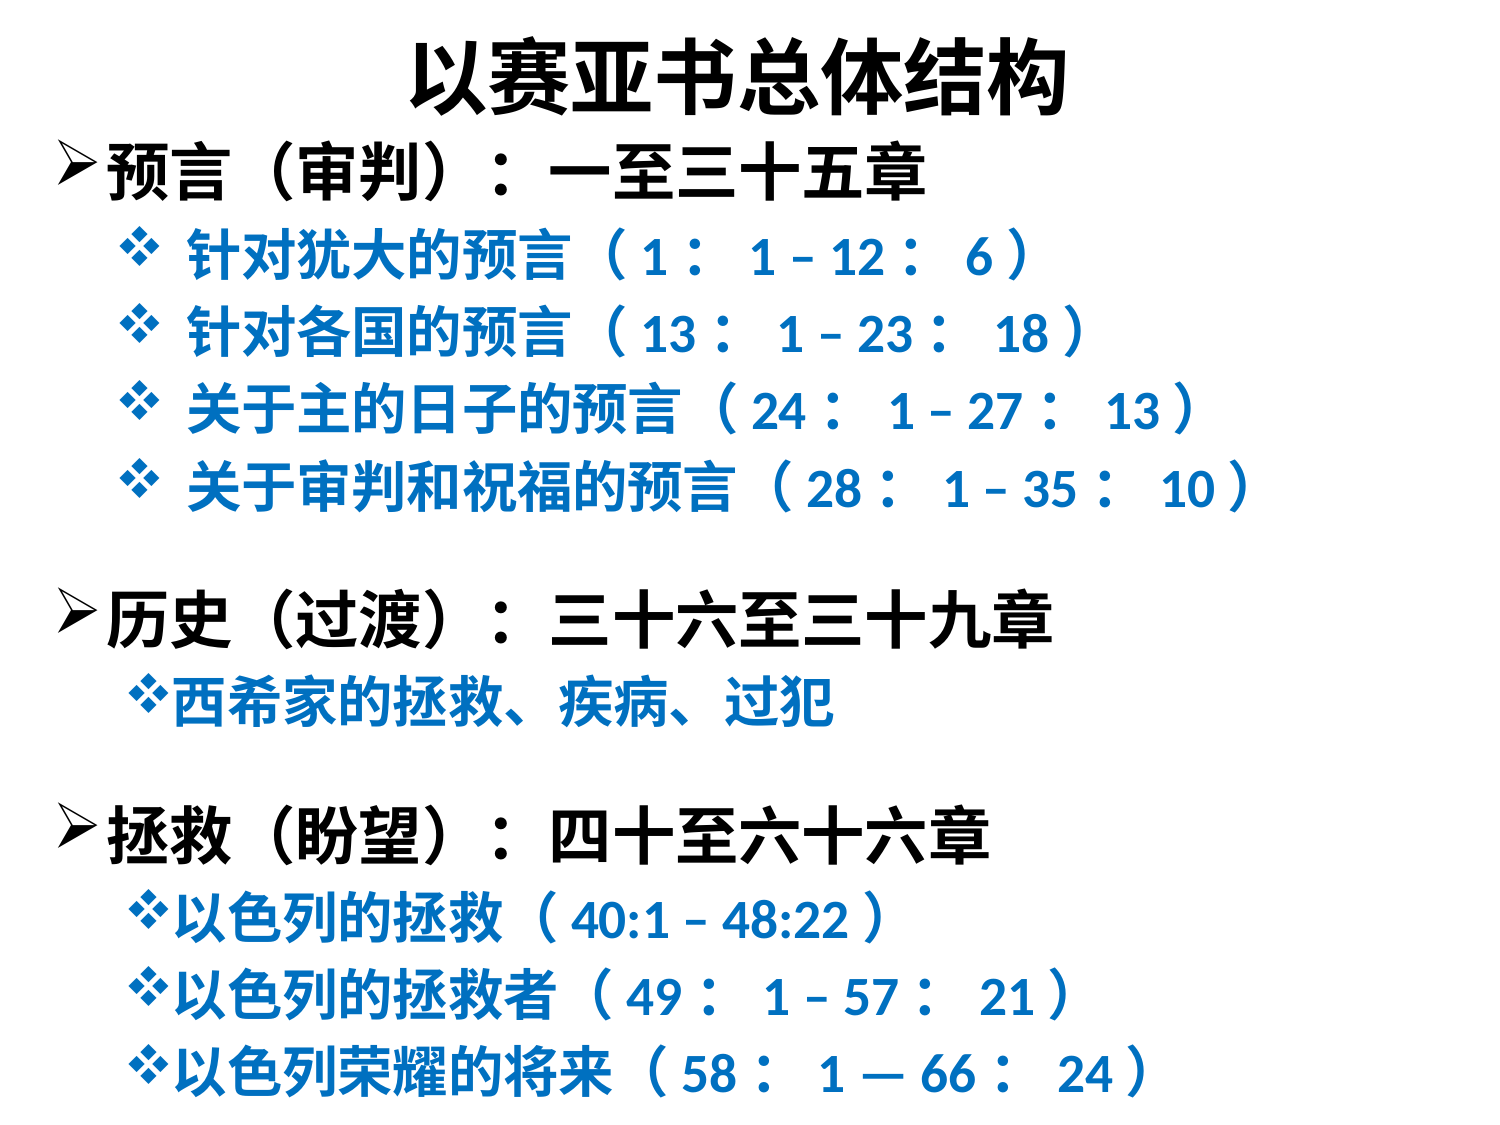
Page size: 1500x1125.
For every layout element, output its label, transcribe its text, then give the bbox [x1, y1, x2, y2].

title 以赛亚书总体结构 [62, 12, 1413, 125]
list 预言（审判）：一至三十五章 针对犹大的预言（1：1 – 12：6） 针对各国的预言（13：1 – 23：18） 关于主的日子的预言（24：1 – 27：13） 关于审判和祝福的预言（28：1 – 35：10） 历史（过渡）：三十六至三十九章 西希家的拯救、疾病、过犯 拯救（盼望）：四十至六十六章 以色列的拯救（40:1 – 48:22） 以色列的拯救者（49：1 – 57：21） 以色列荣耀的将来（58：1 — 66：24） [37, 125, 1475, 1113]
